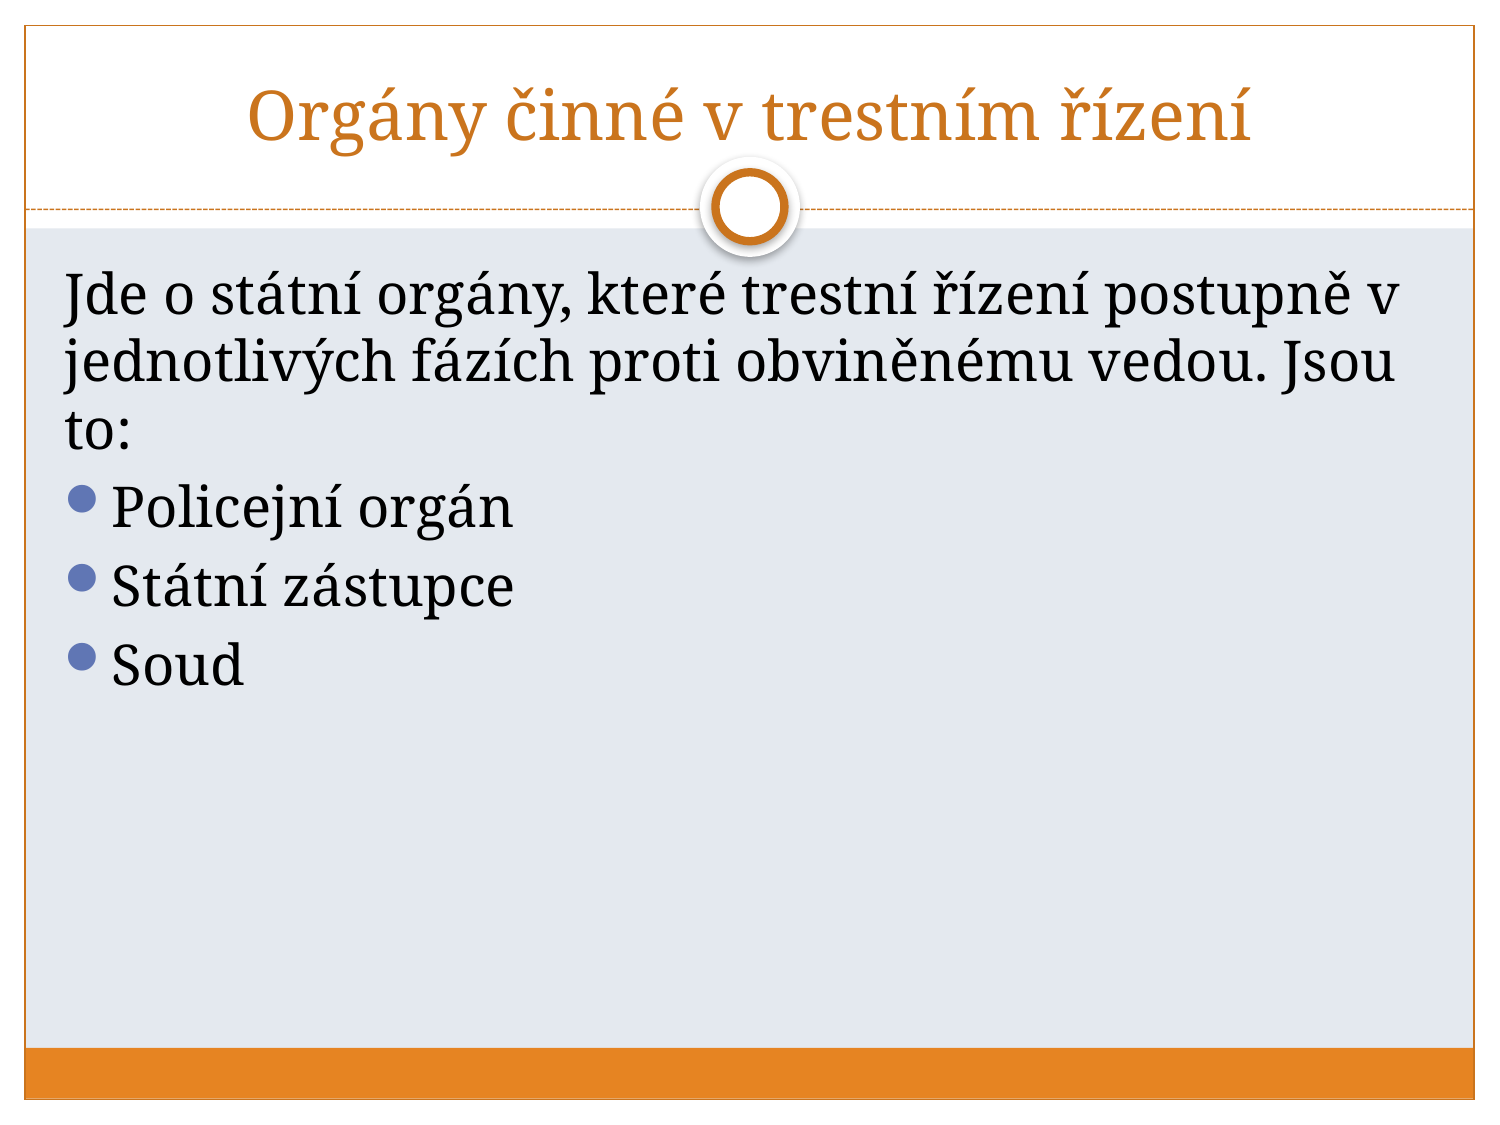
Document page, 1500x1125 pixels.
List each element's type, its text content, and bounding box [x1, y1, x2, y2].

title Orgány činné v trestním řízení [49, 37, 1450, 162]
list Jde o státní orgány, které trestní řízení postupně v jednotlivých fázích proti obviněnému vedou. Jsou to: Policejní orgán Státní zástupce Soud [49, 250, 1445, 1001]
